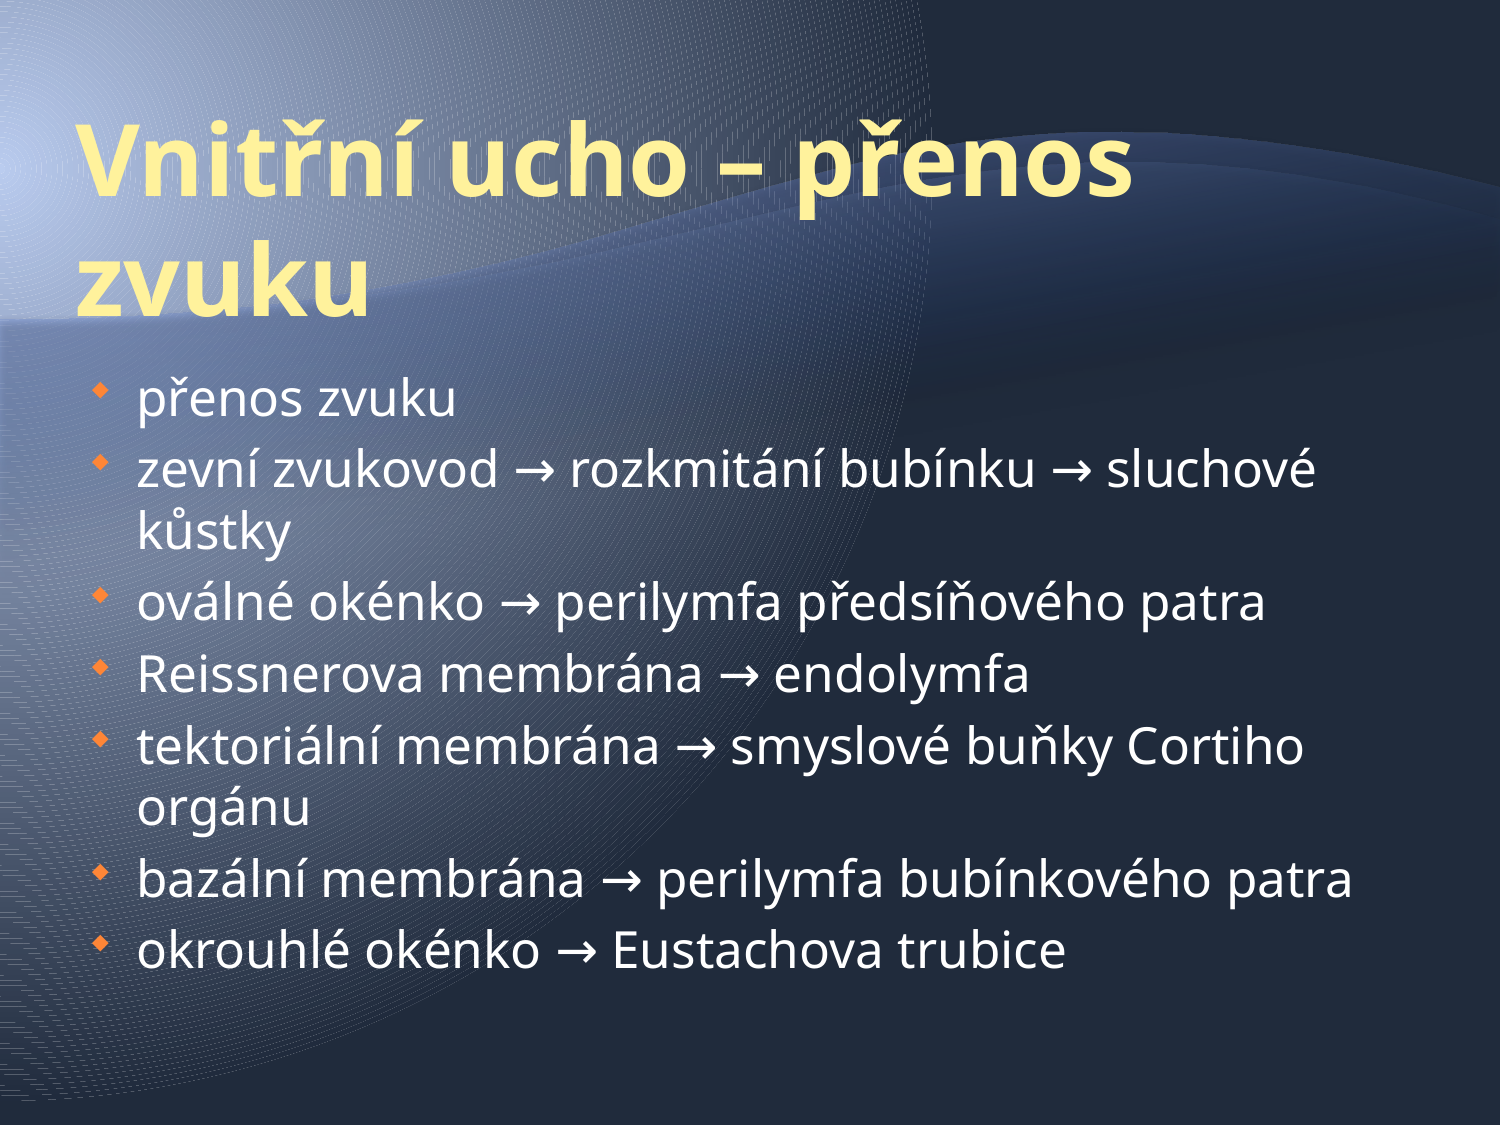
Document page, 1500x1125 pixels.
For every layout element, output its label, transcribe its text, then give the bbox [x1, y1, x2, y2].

title Vnitřní ucho – přenos zvuku [75, 87, 1425, 338]
list přenos zvuku zevní zvukovod → rozkmitání bubínku → sluchové kůstky oválné okénko → perilymfa předsíňového patra Reissnerova membrána → endolymfa tektoriální membrána → smyslové buňky Cortiho orgánu bazální membrána → perilymfa bubínkového patra okrouhlé okénko → Eustachova trubice [75, 357, 1425, 1033]
